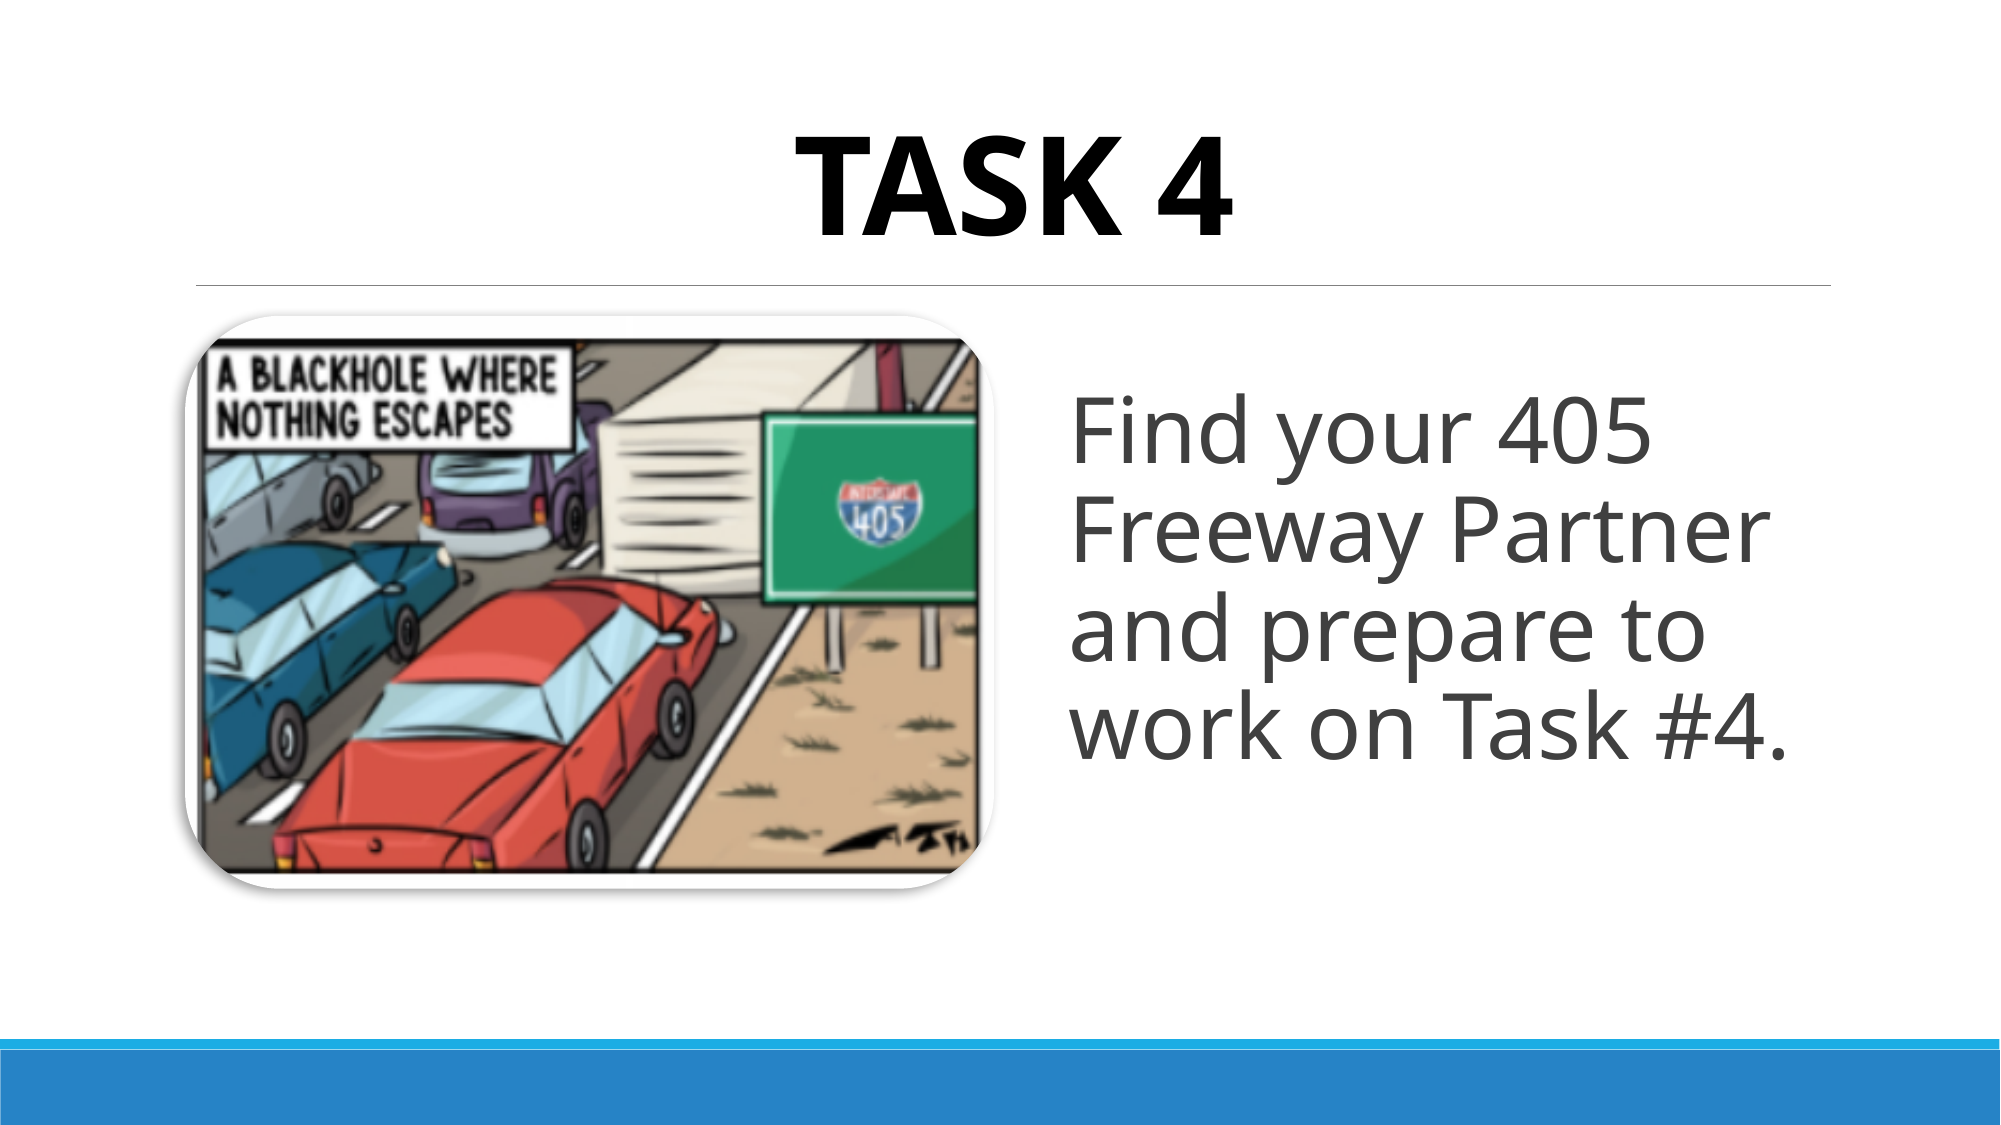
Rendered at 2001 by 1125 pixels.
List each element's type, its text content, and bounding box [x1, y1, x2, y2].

list Find your 405 Freeway Partner and prepare to work on Task #4. [1003, 376, 1835, 889]
title TASK 4 [112, 90, 1917, 271]
picture [184, 315, 995, 890]
